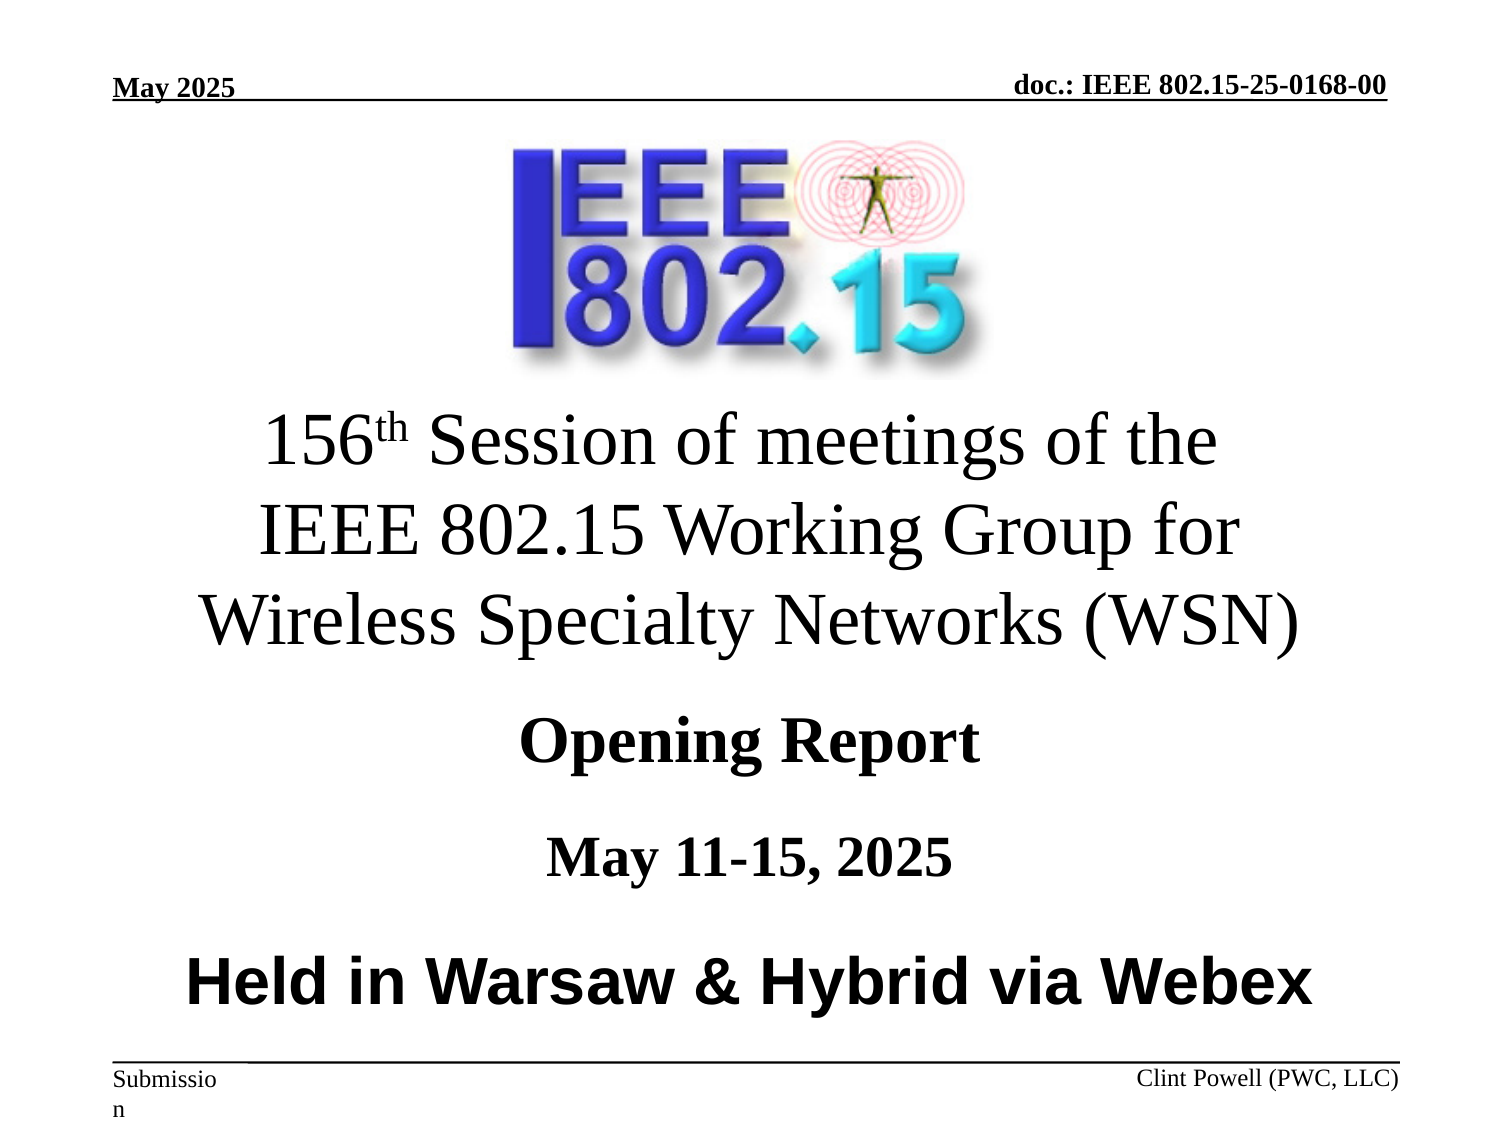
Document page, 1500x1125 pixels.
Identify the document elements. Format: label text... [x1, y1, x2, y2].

picture [505, 138, 995, 380]
subtitle Opening Report May 11-15, 2025 Held in Warsaw & Hybrid via Webex [87, 650, 1413, 1063]
title 156th Session of meetings of the IEEE 802.15 Working Group for Wireless Specialty Networks (WSN) [112, 385, 1388, 573]
